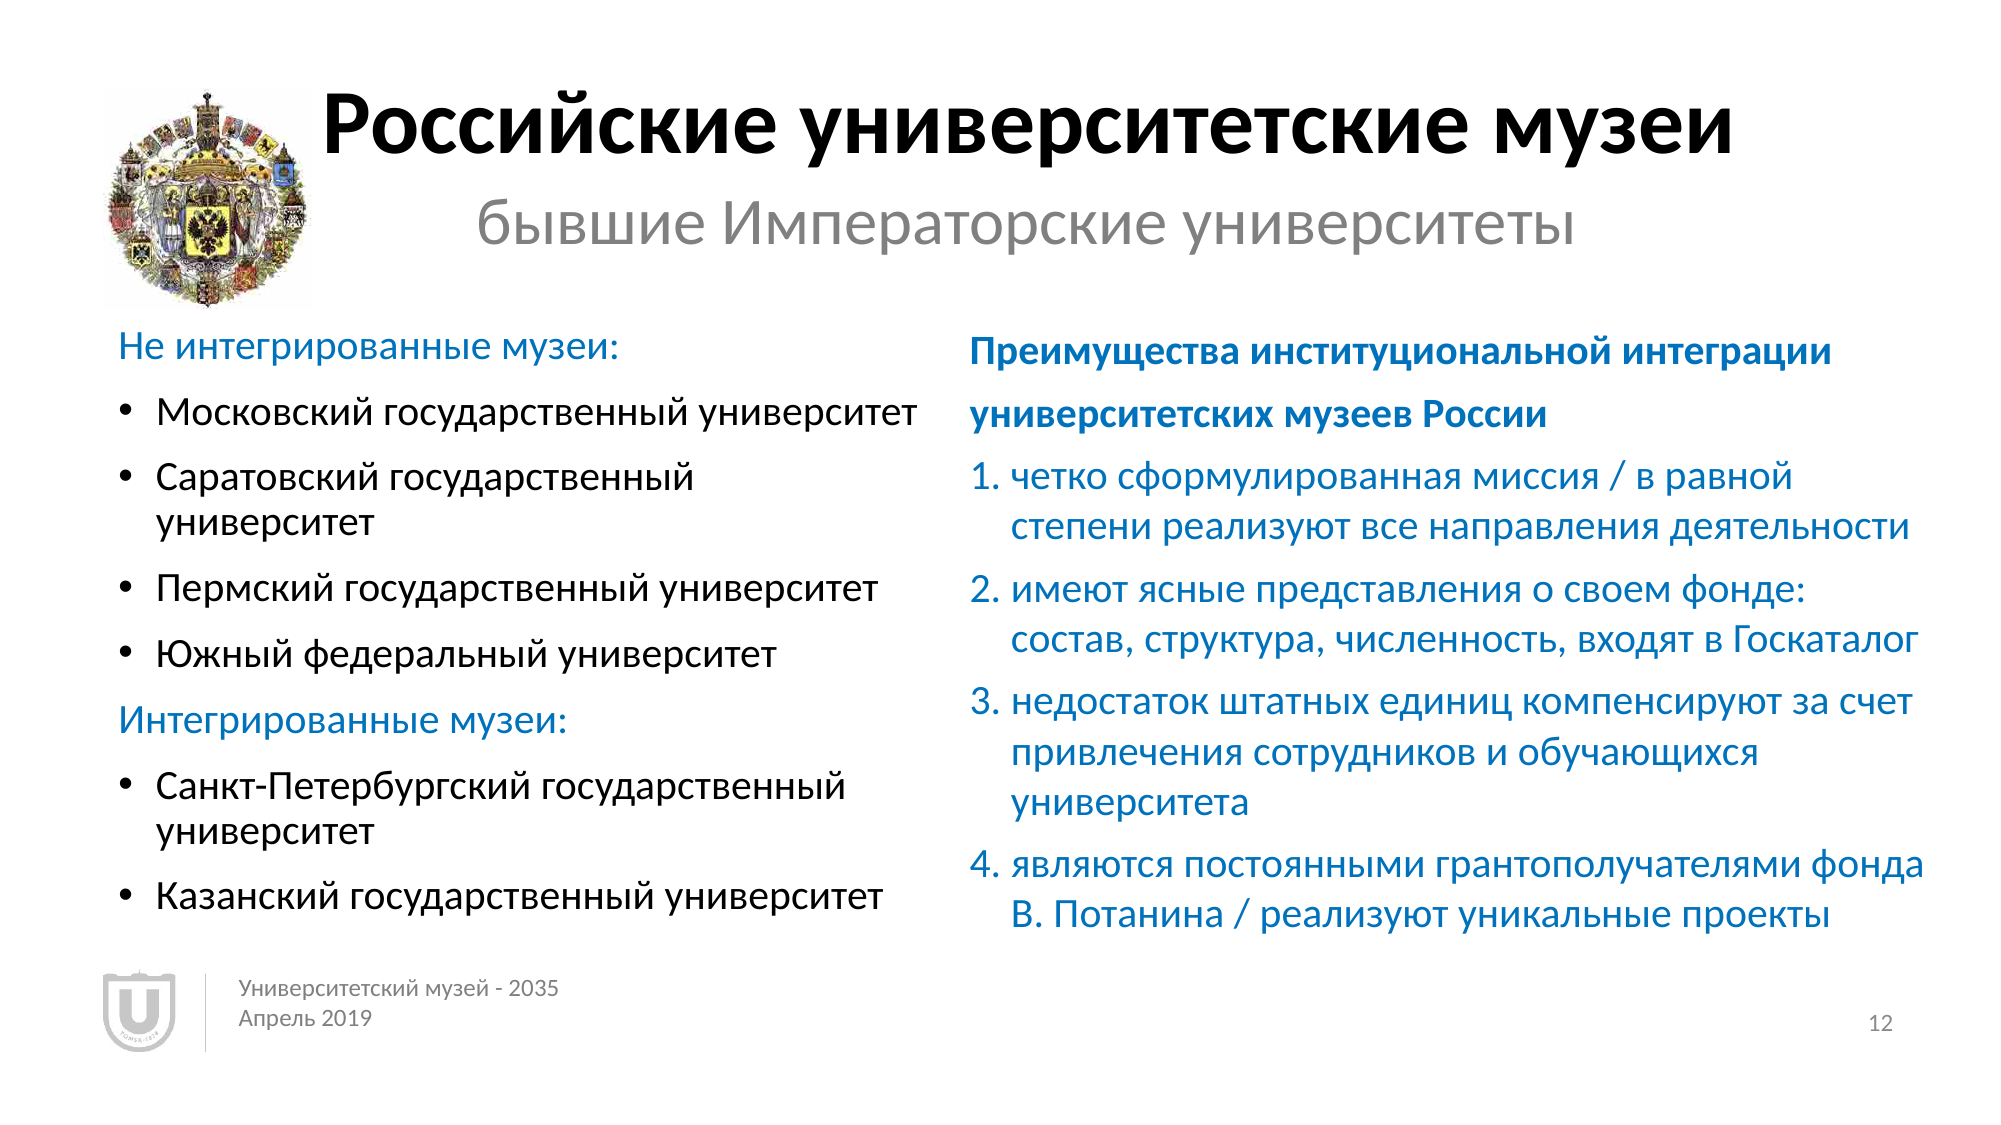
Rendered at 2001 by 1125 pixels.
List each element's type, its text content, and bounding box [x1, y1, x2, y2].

picture [103, 969, 206, 1052]
text_box Российские университетские музеи [103, 56, 1958, 192]
slide_number 12 [1458, 1001, 1909, 1052]
text_box бывшие Императорские университеты [103, 179, 1952, 320]
text_box Университетский музей - 2035 Апрель 2019 [231, 963, 1064, 1039]
list Не интегрированные музеи: Московский государственный университет Саратовский государственный университет Пермский государственный университет Южный федеральный университет Интегрированные музеи: Санкт-Петербургский государственный университет Казанский государственный университет [103, 320, 934, 859]
picture [103, 87, 313, 309]
text_box Преимущества институциональной интеграции университетских музеев России четко сформулированная миссия / в равной степени реализуют все направления деятельности имеют ясные представления о своем фонде: состав, структура, численность, входят в Госкаталог недостаток штатных единиц компенсируют за счет привлечения сотрудников и обучающихся университета являются постоянными грантополучателями фонда В. Потанина / реализуют уникальные проекты [954, 320, 1952, 1001]
